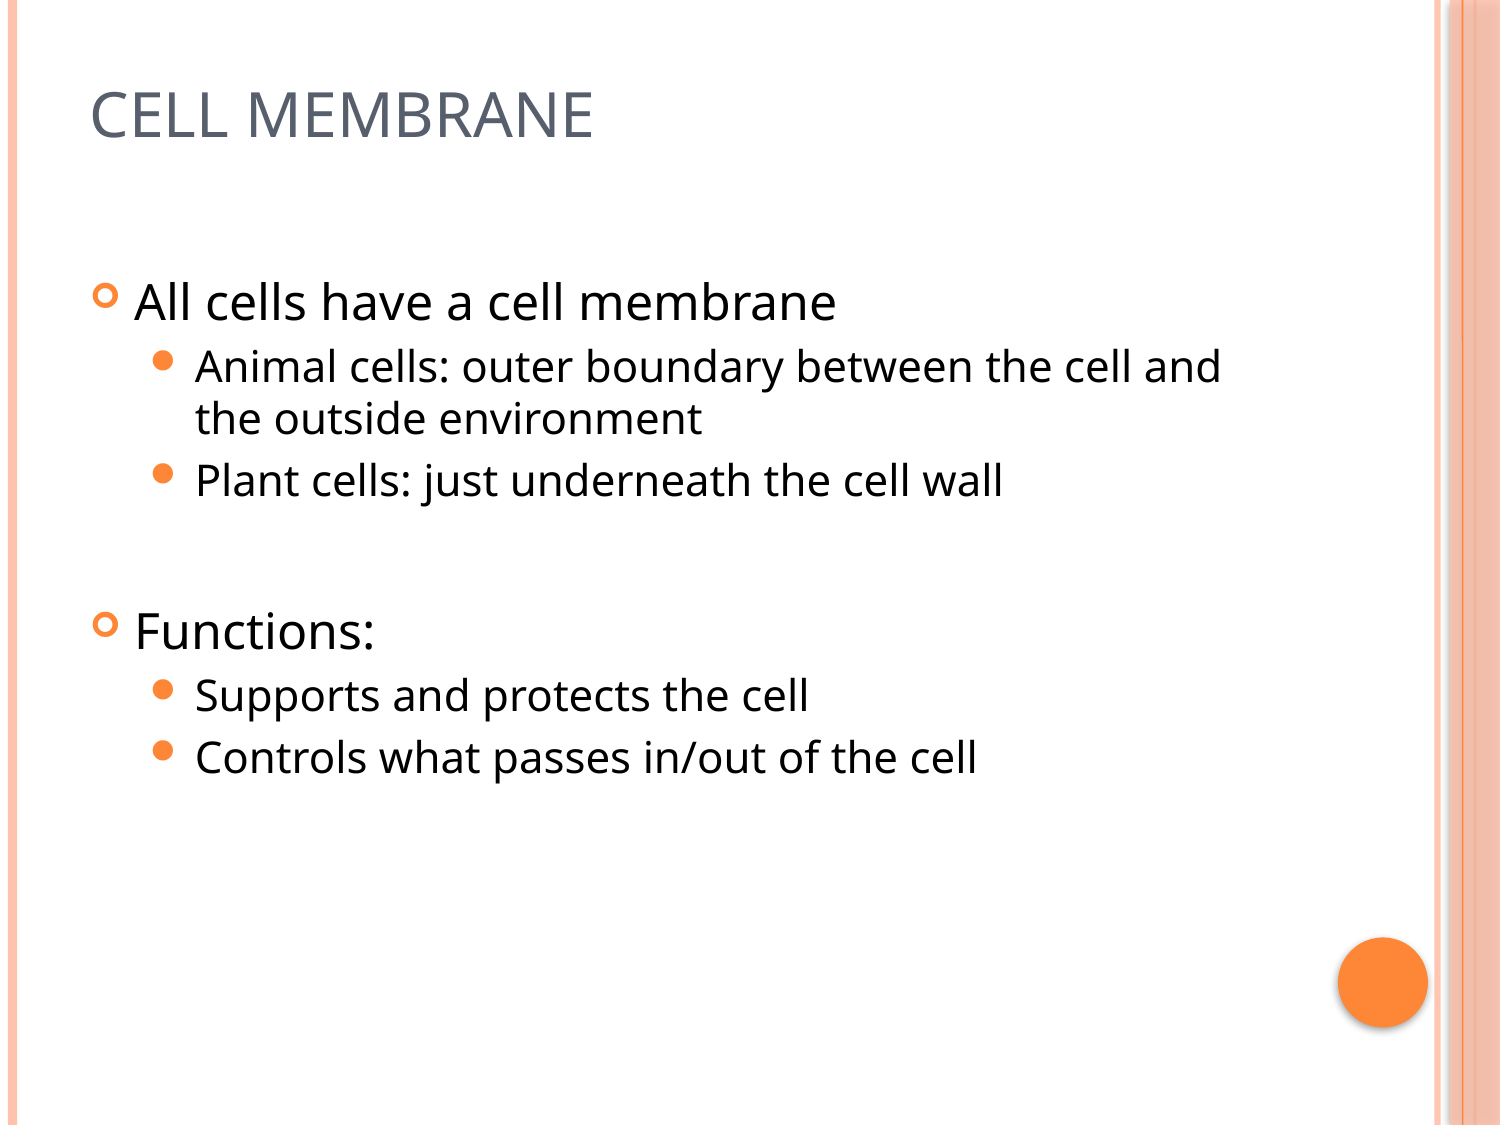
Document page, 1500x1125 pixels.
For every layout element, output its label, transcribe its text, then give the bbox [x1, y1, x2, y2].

list All cells have a cell membrane Animal cells: outer boundary between the cell and the outside environment Plant cells: just underneath the cell wall Functions: Supports and protects the cell Controls what passes in/out of the cell [75, 262, 1300, 1062]
title Cell Membrane [75, 45, 1300, 233]
